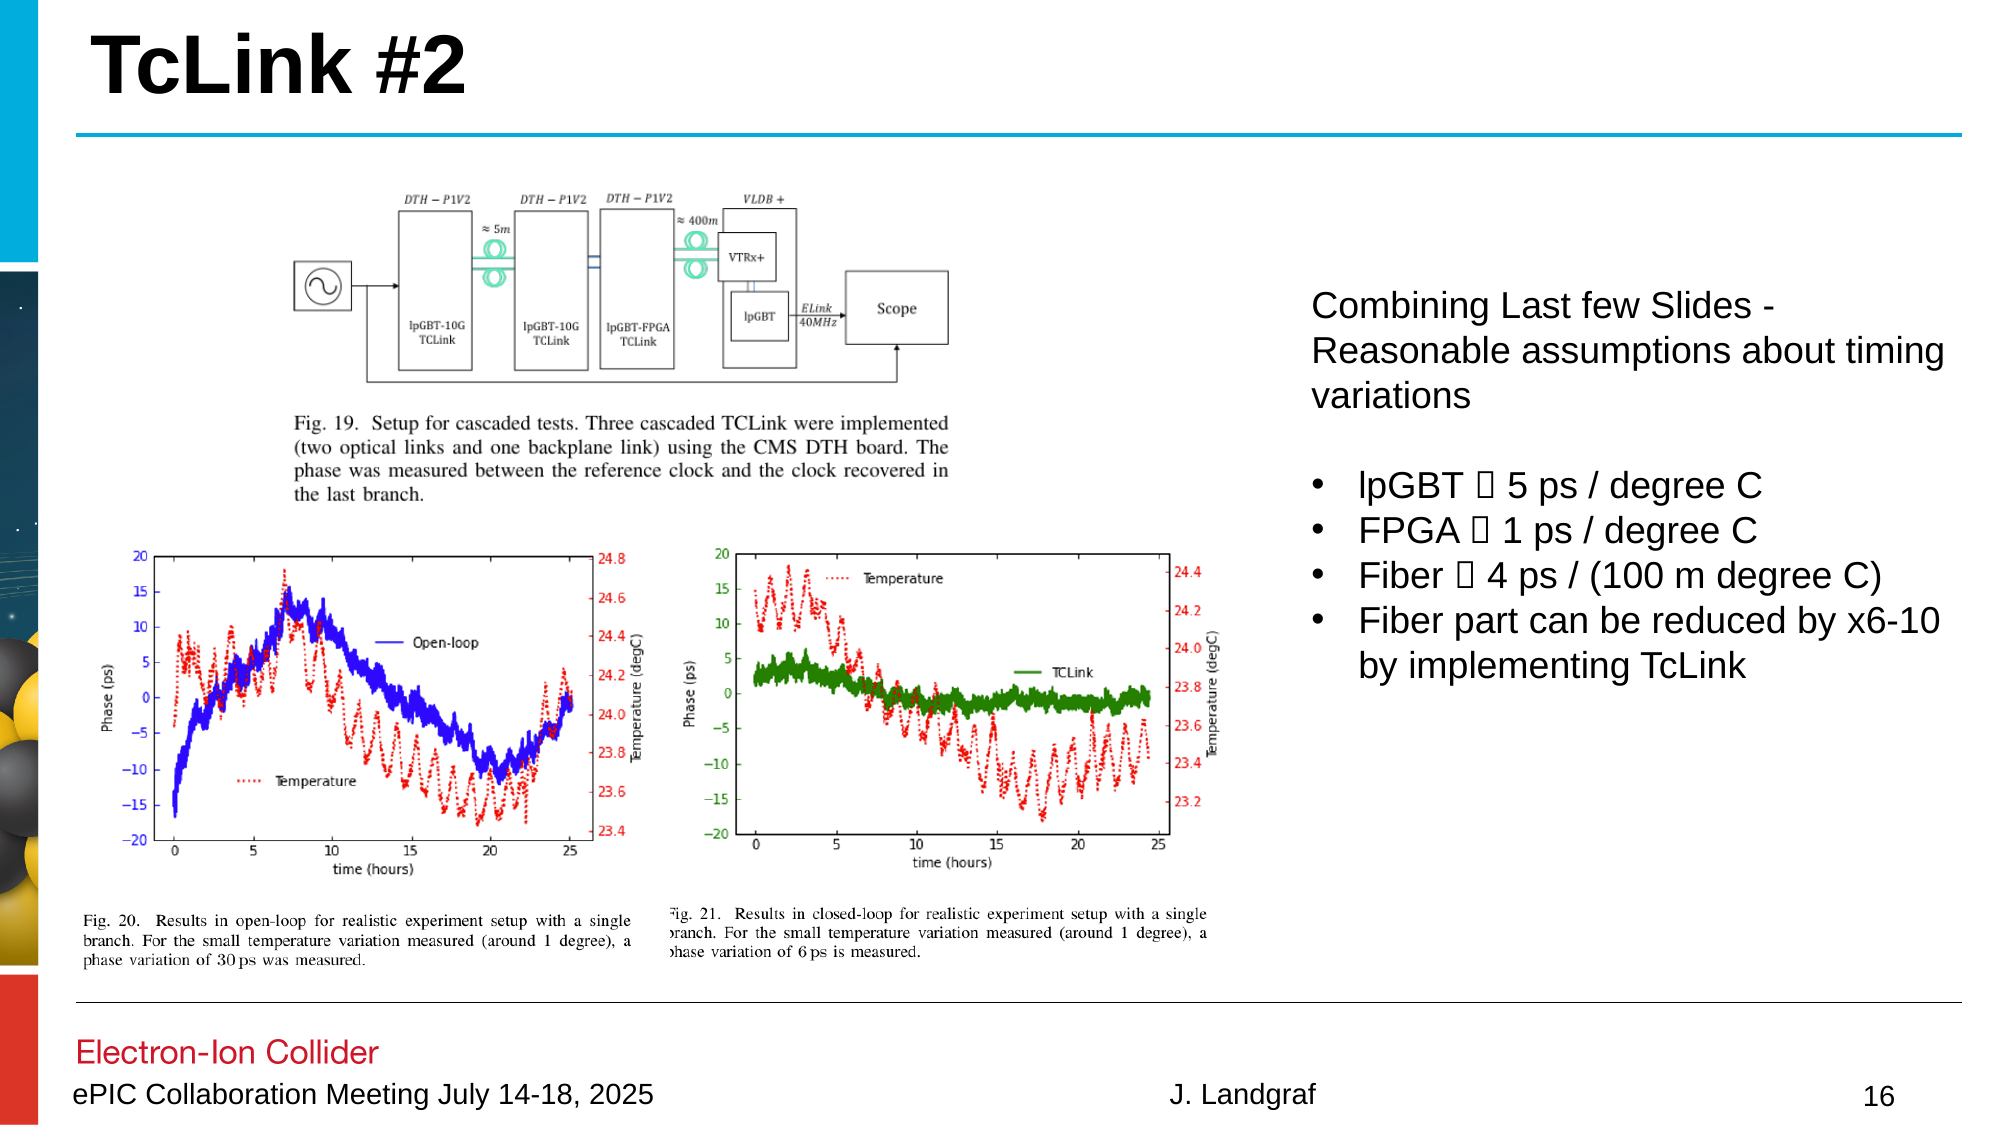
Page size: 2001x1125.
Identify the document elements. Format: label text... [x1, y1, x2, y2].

text_box Combining Last few Slides - Reasonable assumptions about timing variations lpGBT  5 ps / degree C FPGA  1 ps / degree C Fiber  4 ps / (100 m degree C) Fiber part can be reduced by x6-10 by implementing TcLink [1296, 273, 1963, 784]
picture [0, 0, 2001, 1125]
title TcLink #2 [75, 0, 1963, 134]
